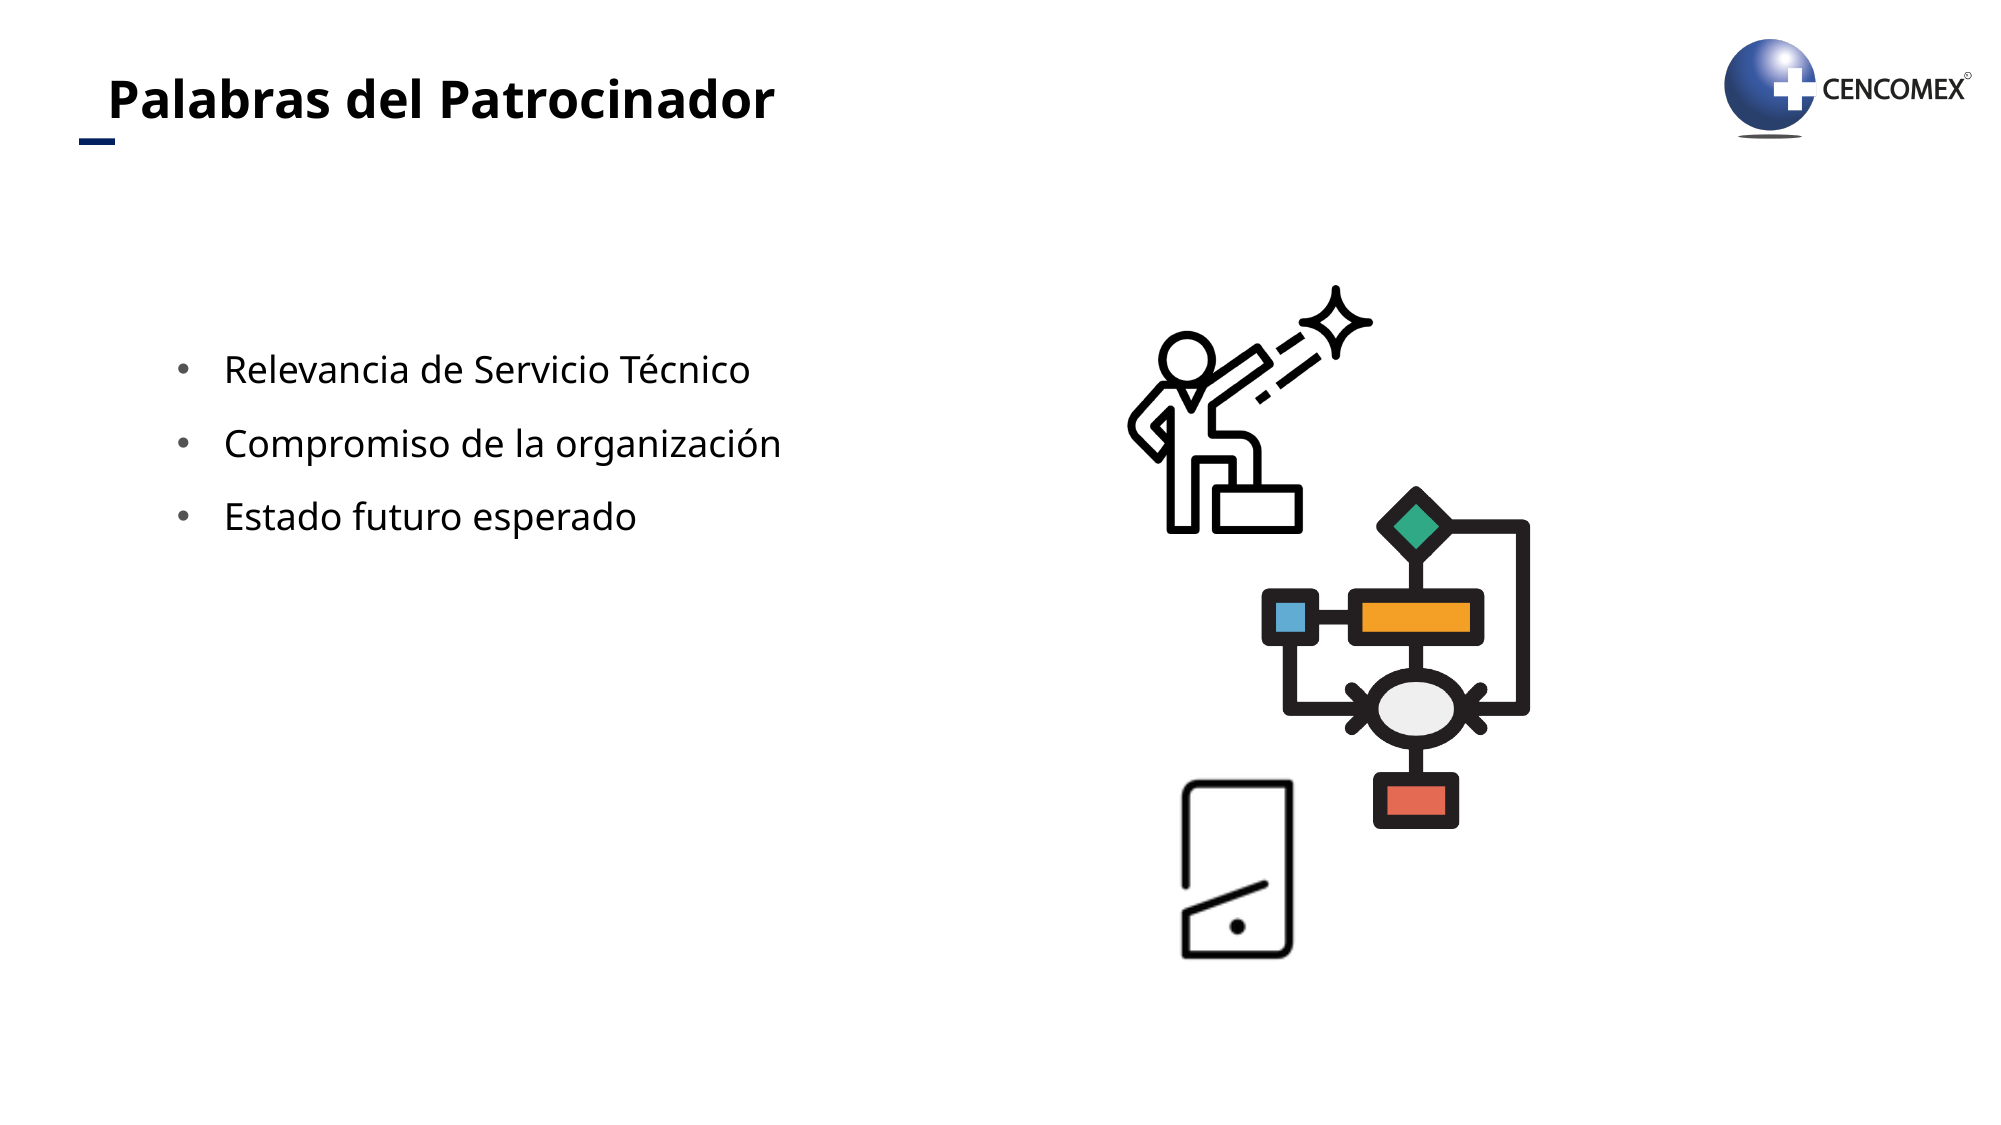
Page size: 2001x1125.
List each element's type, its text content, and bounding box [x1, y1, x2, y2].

list Palabras del Patrocinador [73, 62, 1897, 120]
list Relevancia de Servicio Técnico Compromiso de la organización Estado futuro esperado [143, 338, 1005, 936]
picture [1721, 39, 1976, 140]
picture [999, 269, 1567, 1019]
